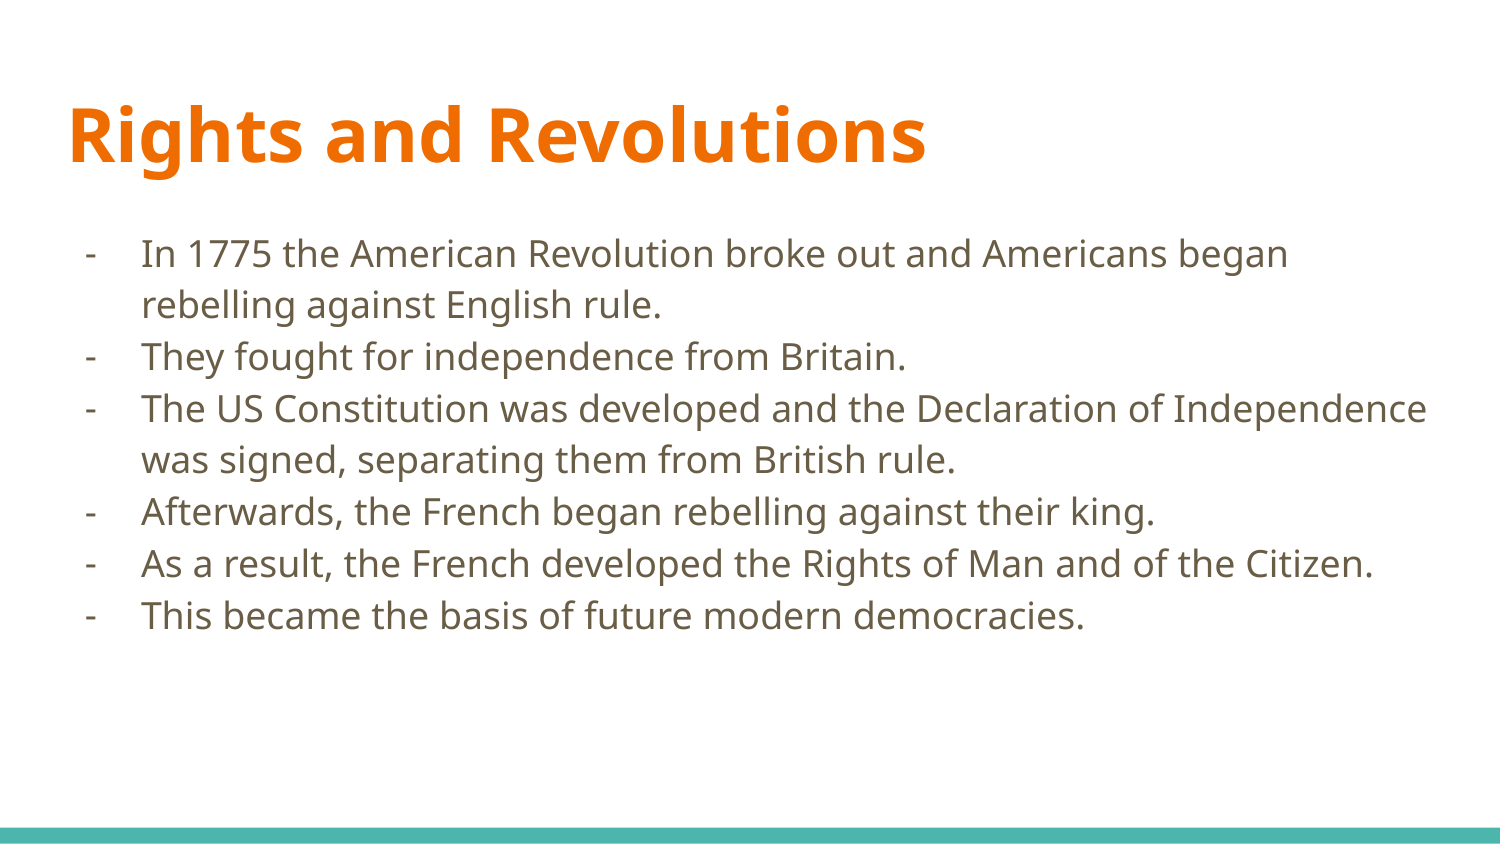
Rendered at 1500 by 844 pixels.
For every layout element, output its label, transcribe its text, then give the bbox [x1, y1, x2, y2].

title Rights and Revolutions [51, 72, 1449, 189]
list In 1775 the American Revolution broke out and Americans began rebelling against English rule. They fought for independence from Britain. The US Constitution was developed and the Declaration of Independence was signed, separating them from British rule. Afterwards, the French began rebelling against their king. As a result, the French developed the Rights of Man and of the Citizen. This became the basis of future modern democracies. [51, 207, 1449, 750]
